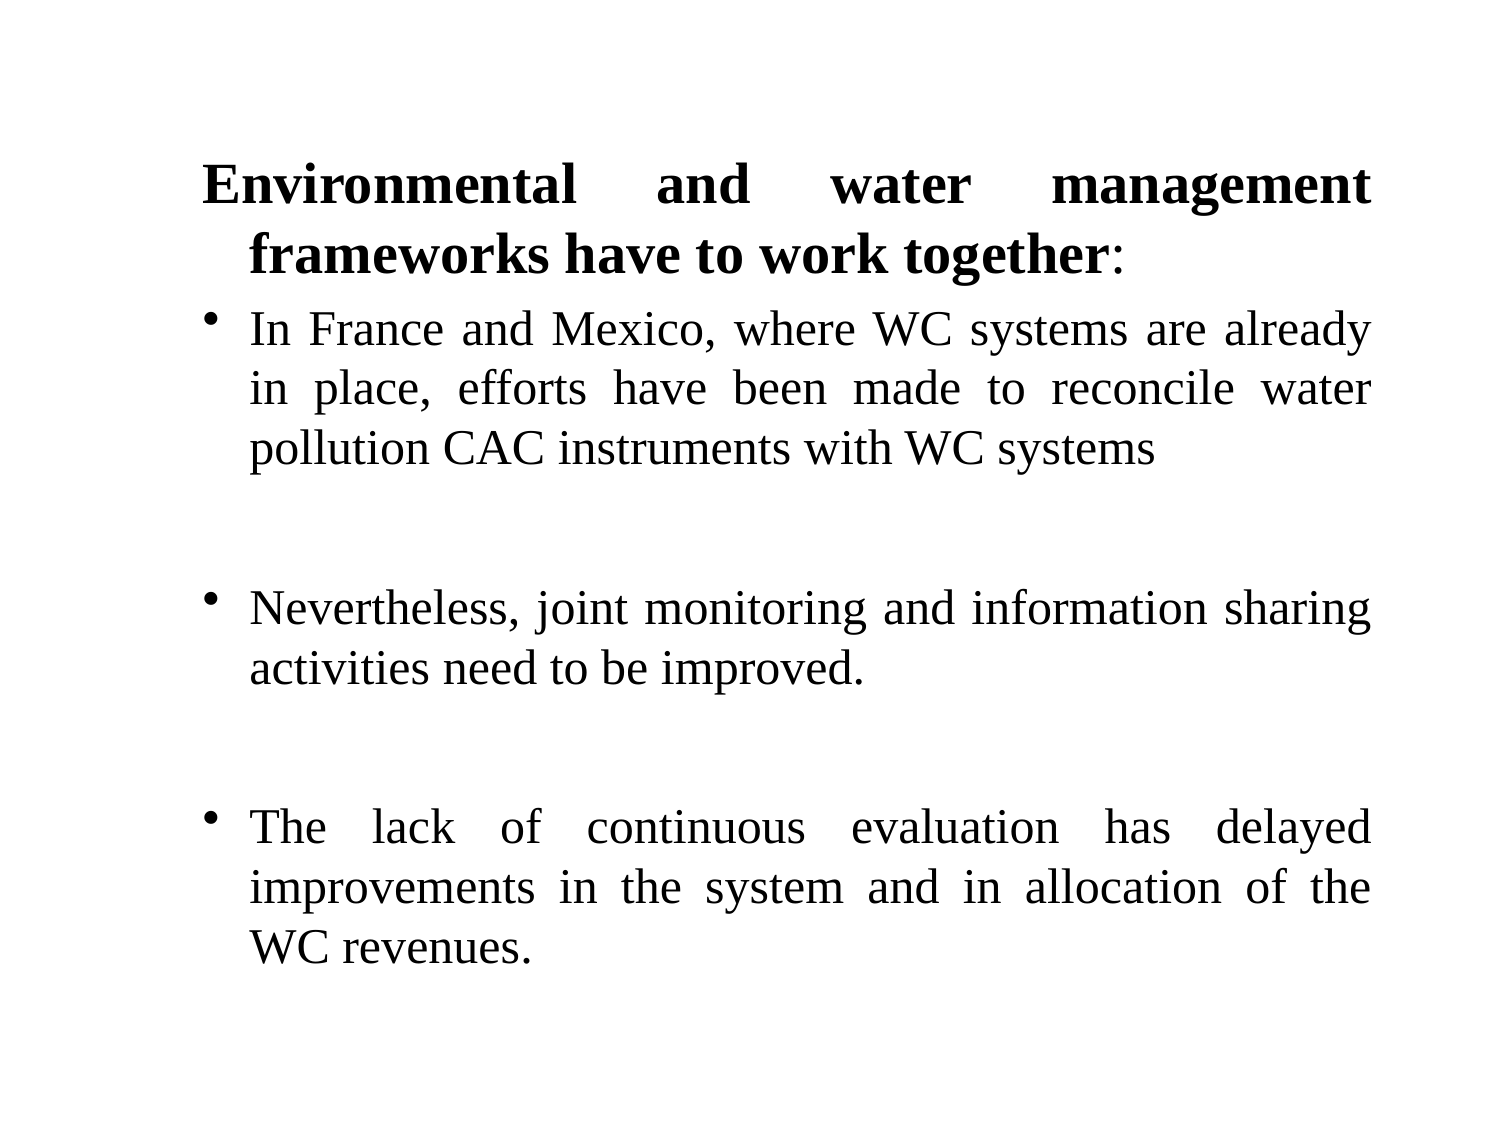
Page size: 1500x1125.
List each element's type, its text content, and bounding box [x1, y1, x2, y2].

list Environmental and water management frameworks have to work together: In France and Mexico, where WC systems are already in place, efforts have been made to reconcile water pollution CAC instruments with WC systems Nevertheless, joint monitoring and information sharing activities need to be improved. The lack of continuous evaluation has delayed improvements in the system and in allocation of the WC revenues. [112, 137, 1388, 1001]
